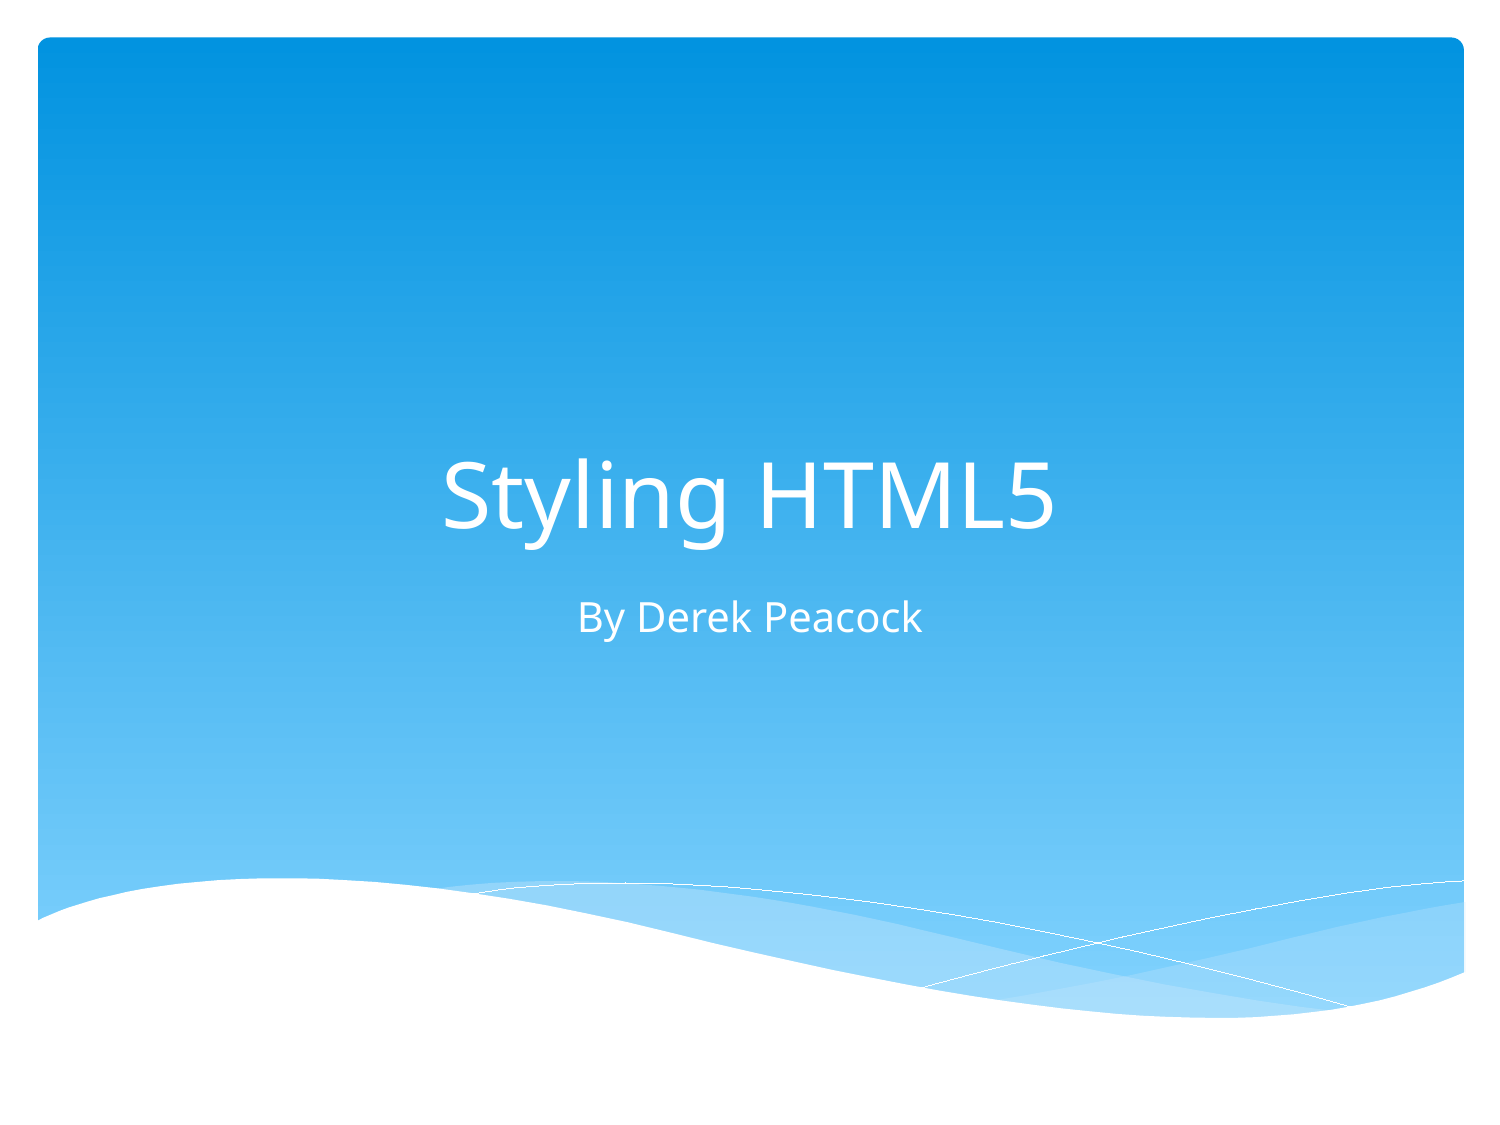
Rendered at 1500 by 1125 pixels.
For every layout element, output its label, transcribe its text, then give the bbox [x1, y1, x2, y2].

subtitle By Derek Peacock [225, 583, 1275, 825]
title Styling HTML5 [112, 262, 1388, 555]
